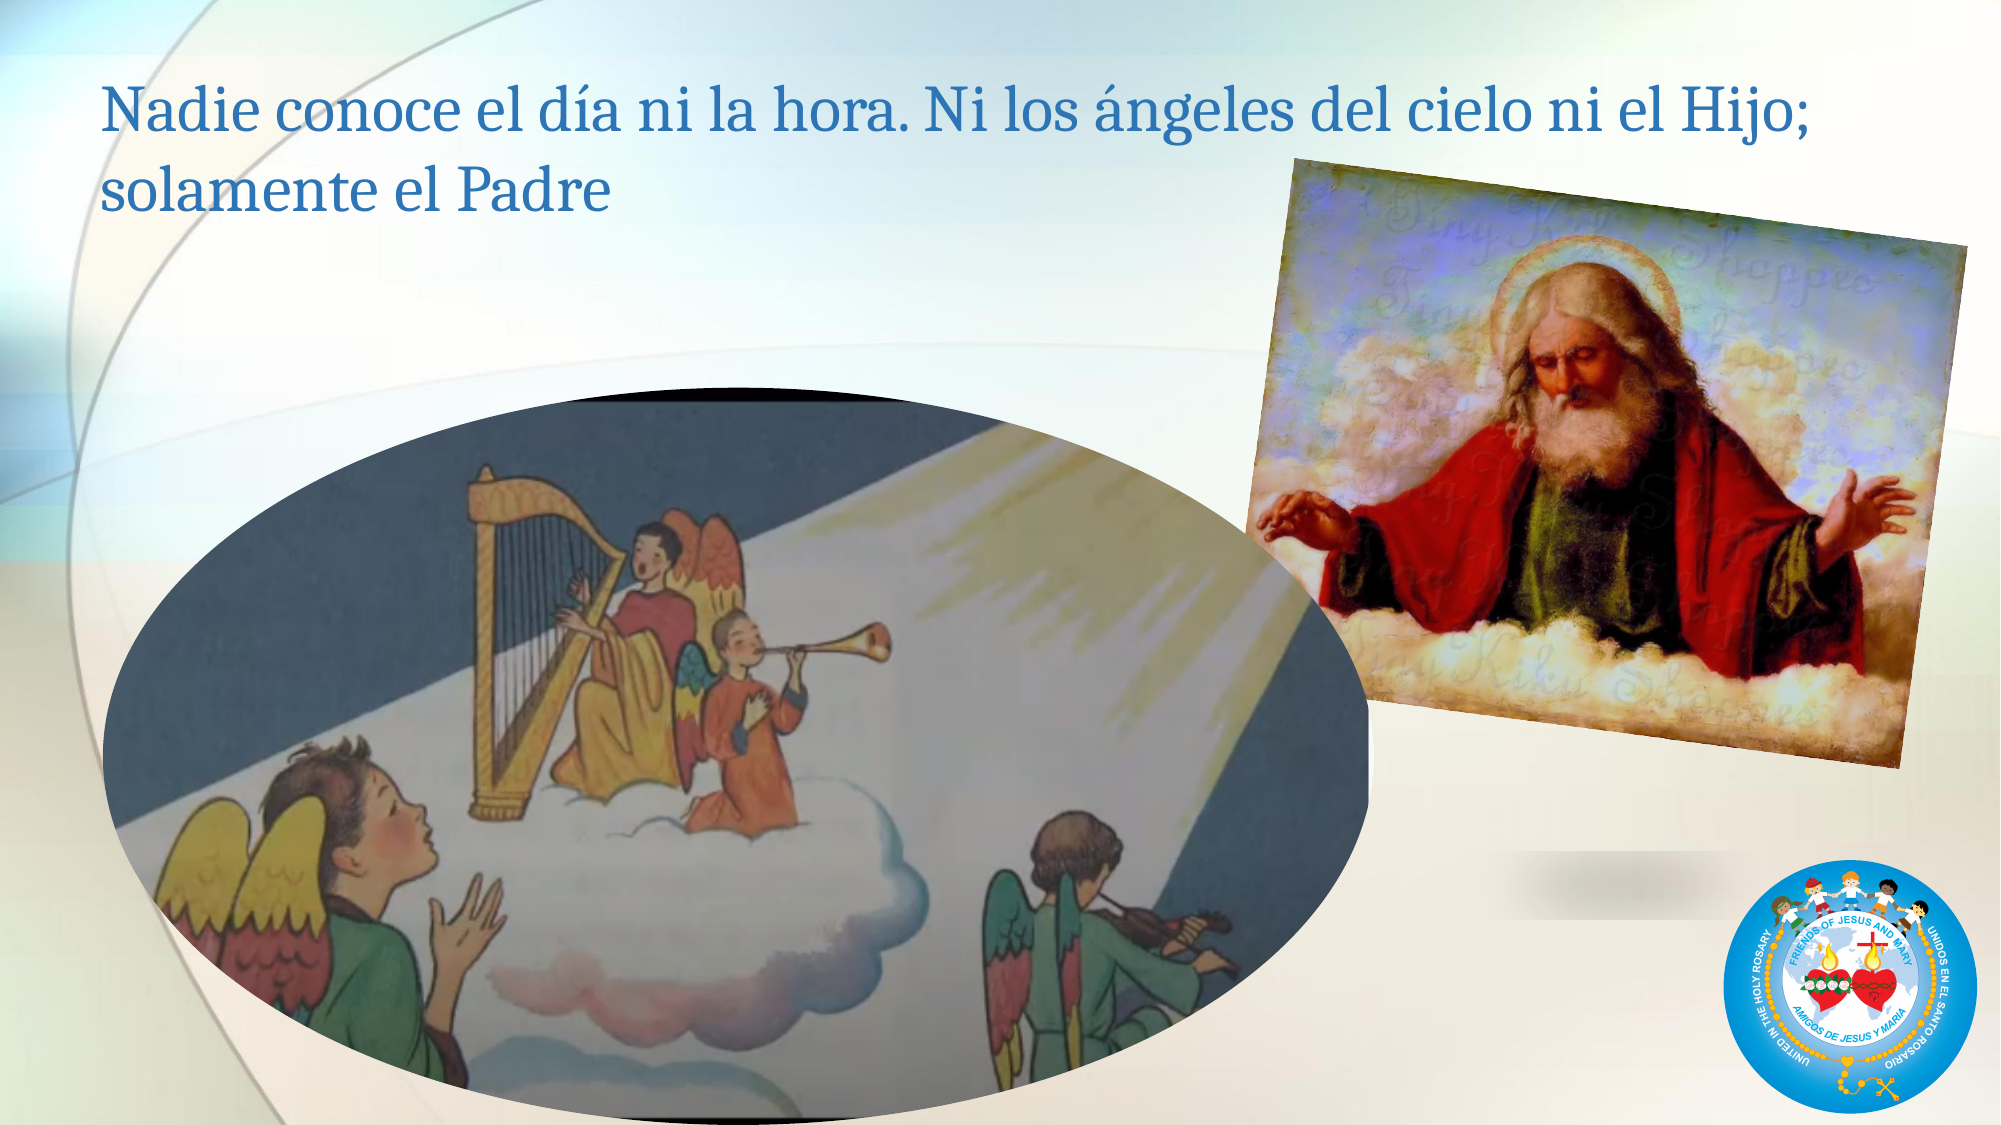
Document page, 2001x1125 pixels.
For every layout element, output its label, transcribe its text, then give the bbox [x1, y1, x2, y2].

picture [0, 0, 2001, 1125]
title Nadie conoce el día ni la hora. Ni los ángeles del cielo ni el Hijo; solamente el Padre [85, 35, 1849, 253]
